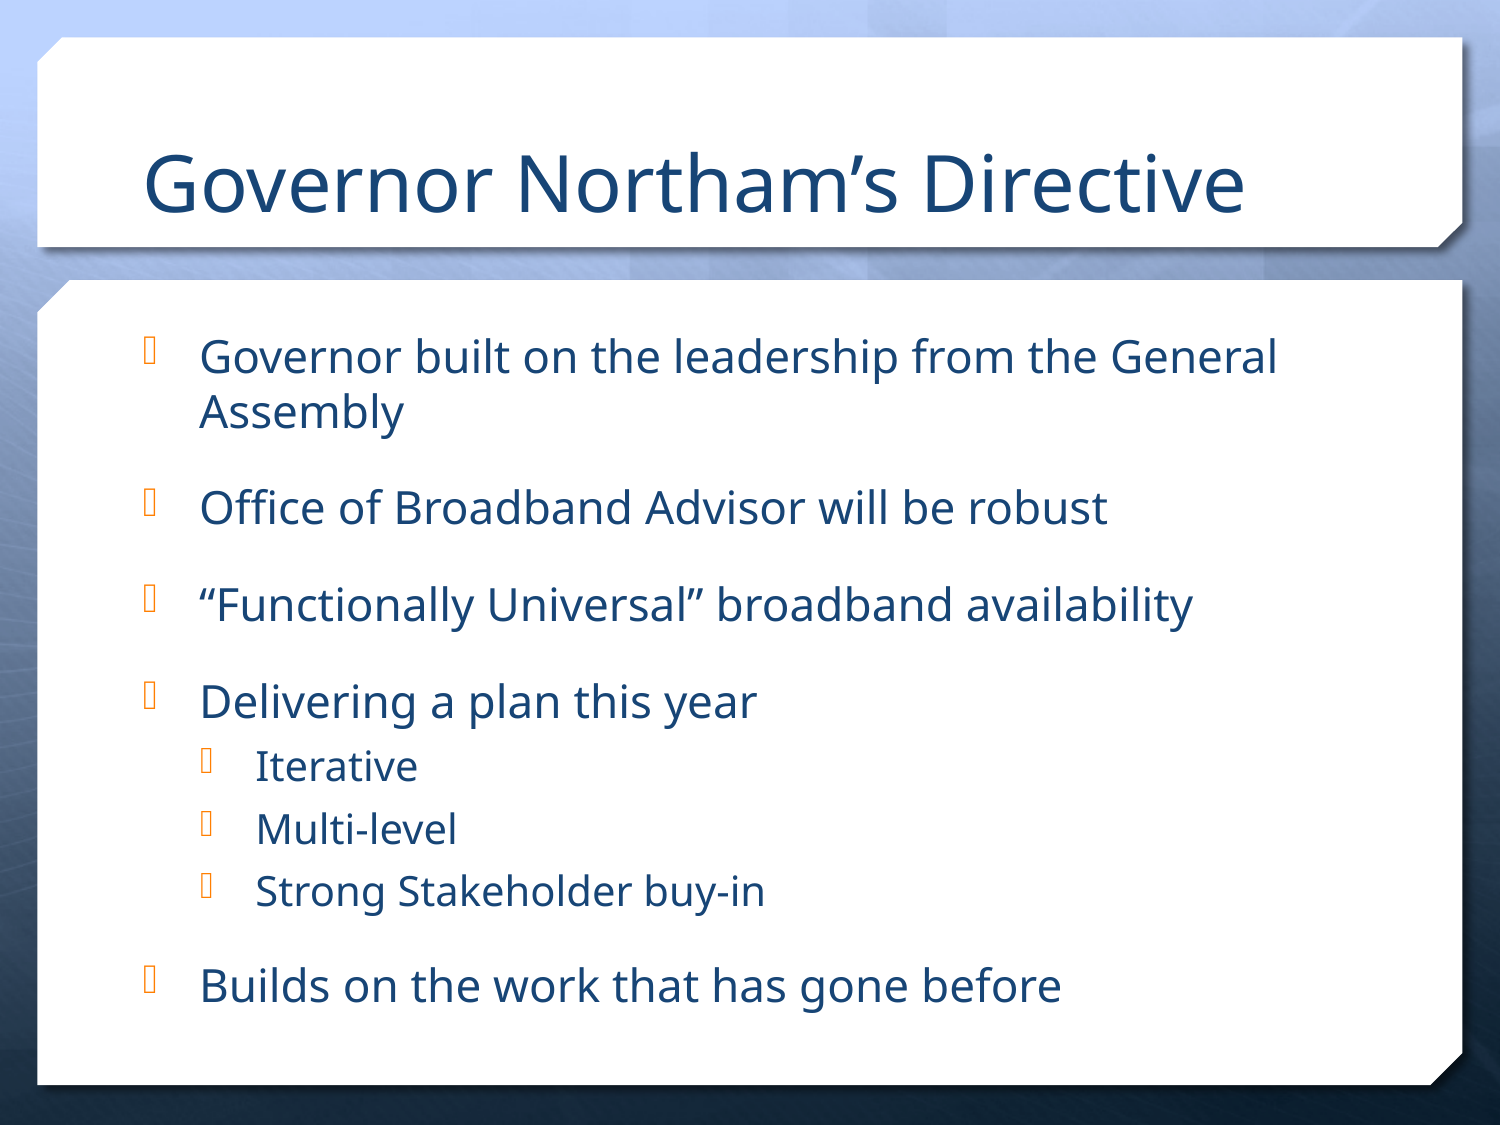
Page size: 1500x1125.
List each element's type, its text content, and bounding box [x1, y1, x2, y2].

list Governor built on the leadership from the General Assembly Office of Broadband Advisor will be robust “Functionally Universal” broadband availability Delivering a plan this year Iterative Multi-level Strong Stakeholder buy-in Builds on the work that has gone before [127, 319, 1372, 978]
title Governor Northam’s Directive [127, 48, 1372, 236]
